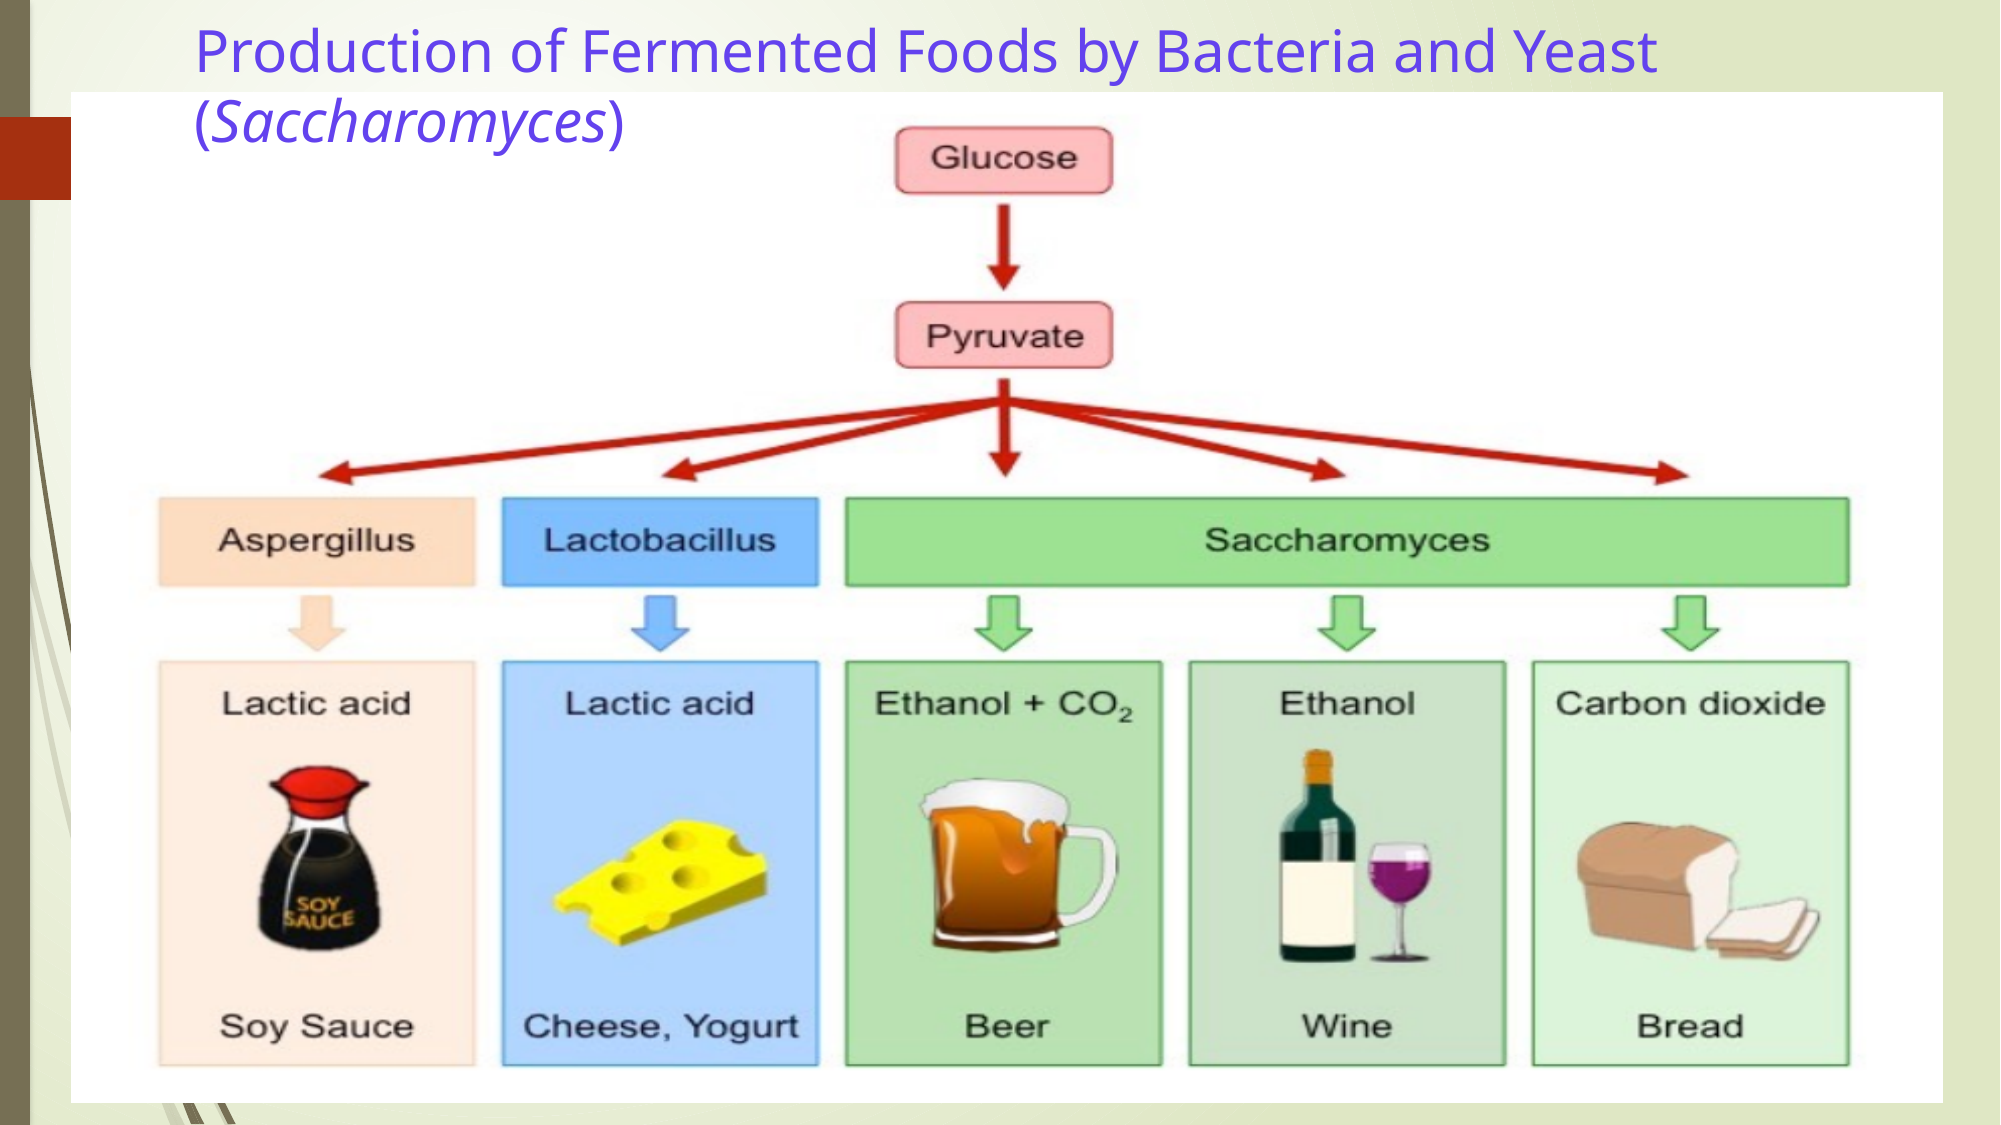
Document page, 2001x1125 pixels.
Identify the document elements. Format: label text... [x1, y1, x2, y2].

picture [70, 92, 1943, 1103]
text_box Production of Fermented Foods by Bacteria and Yeast (Saccharomyces) [179, 6, 1848, 91]
